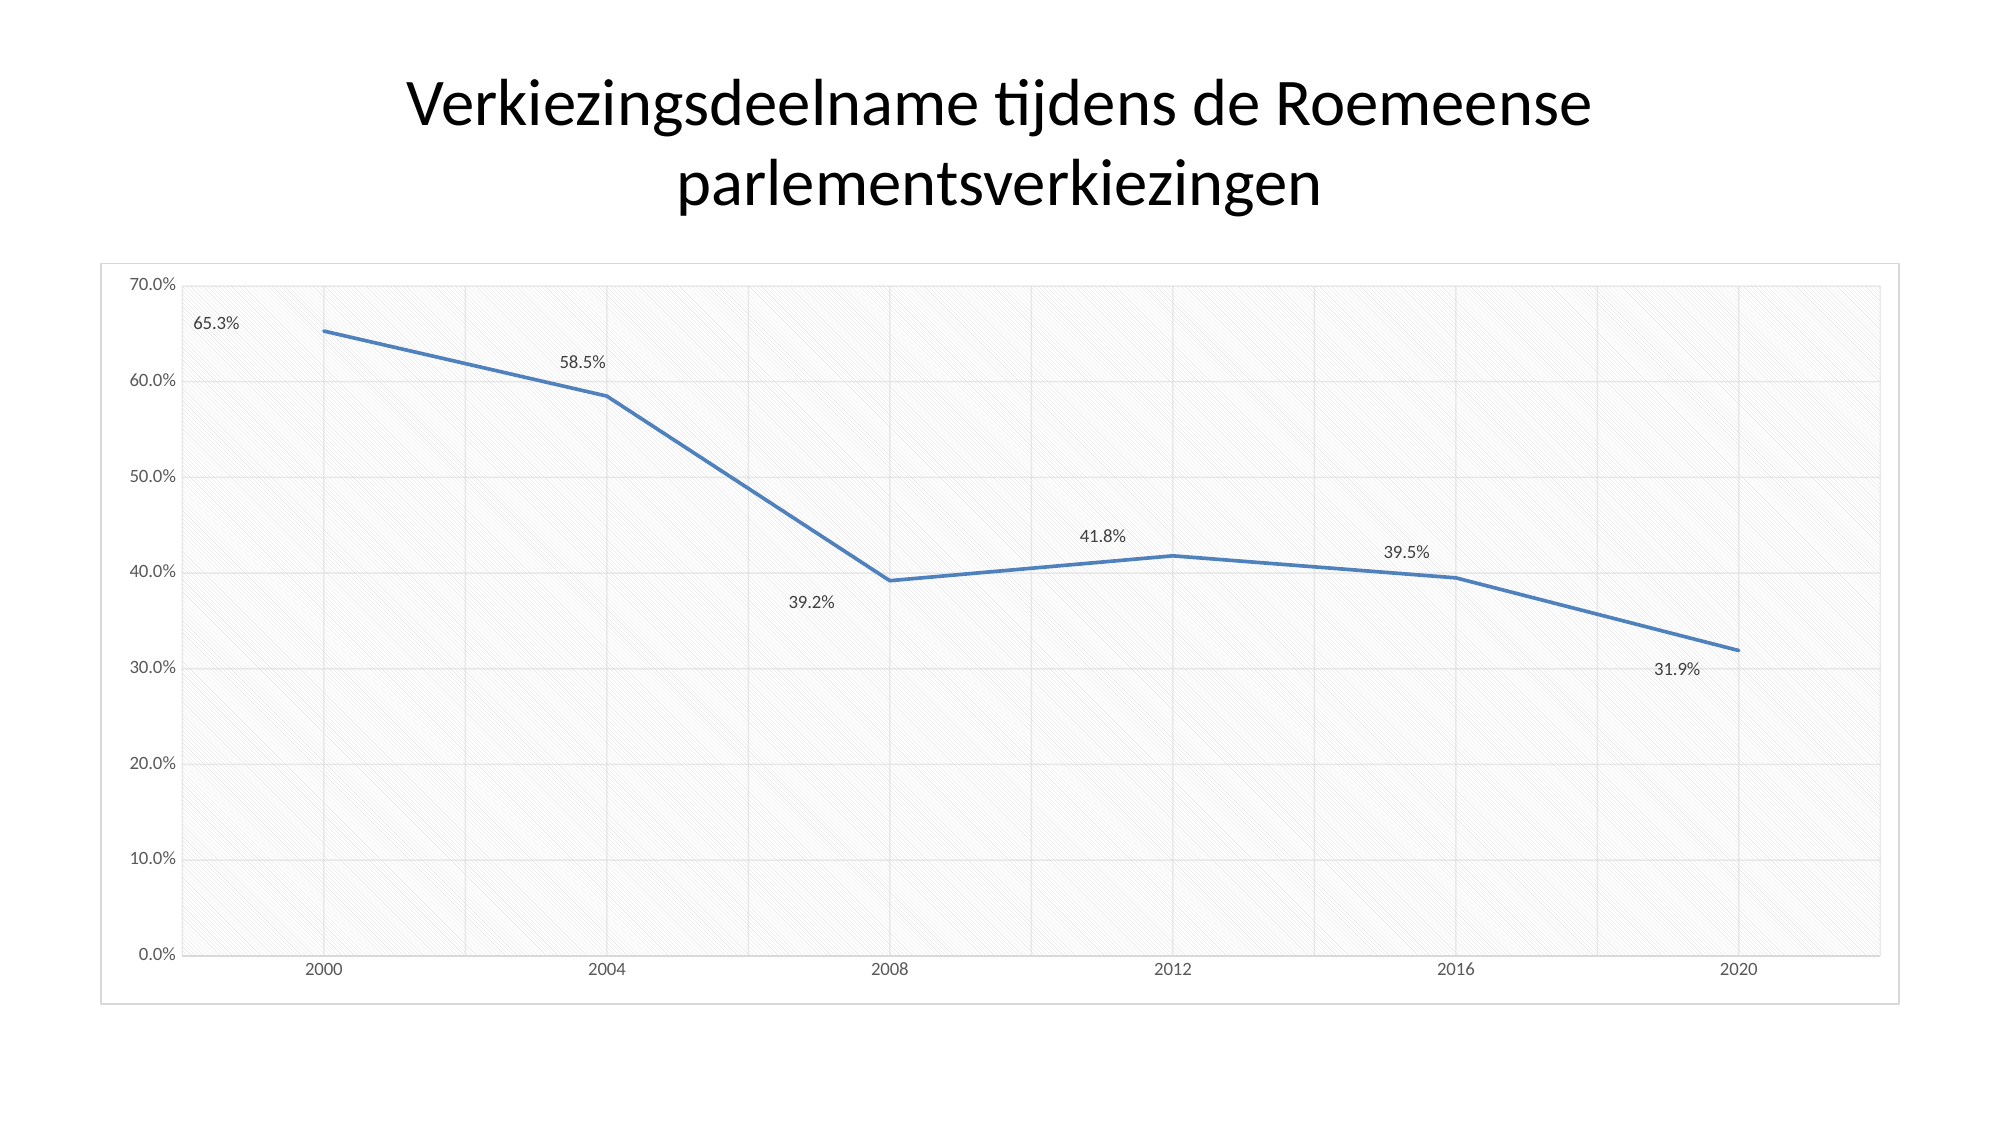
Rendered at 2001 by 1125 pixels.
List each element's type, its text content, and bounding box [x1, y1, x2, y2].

chart [99, 262, 1901, 1006]
title Verkiezingsdeelname tijdens de Roemeense parlementsverkiezingen [99, 45, 1900, 233]
